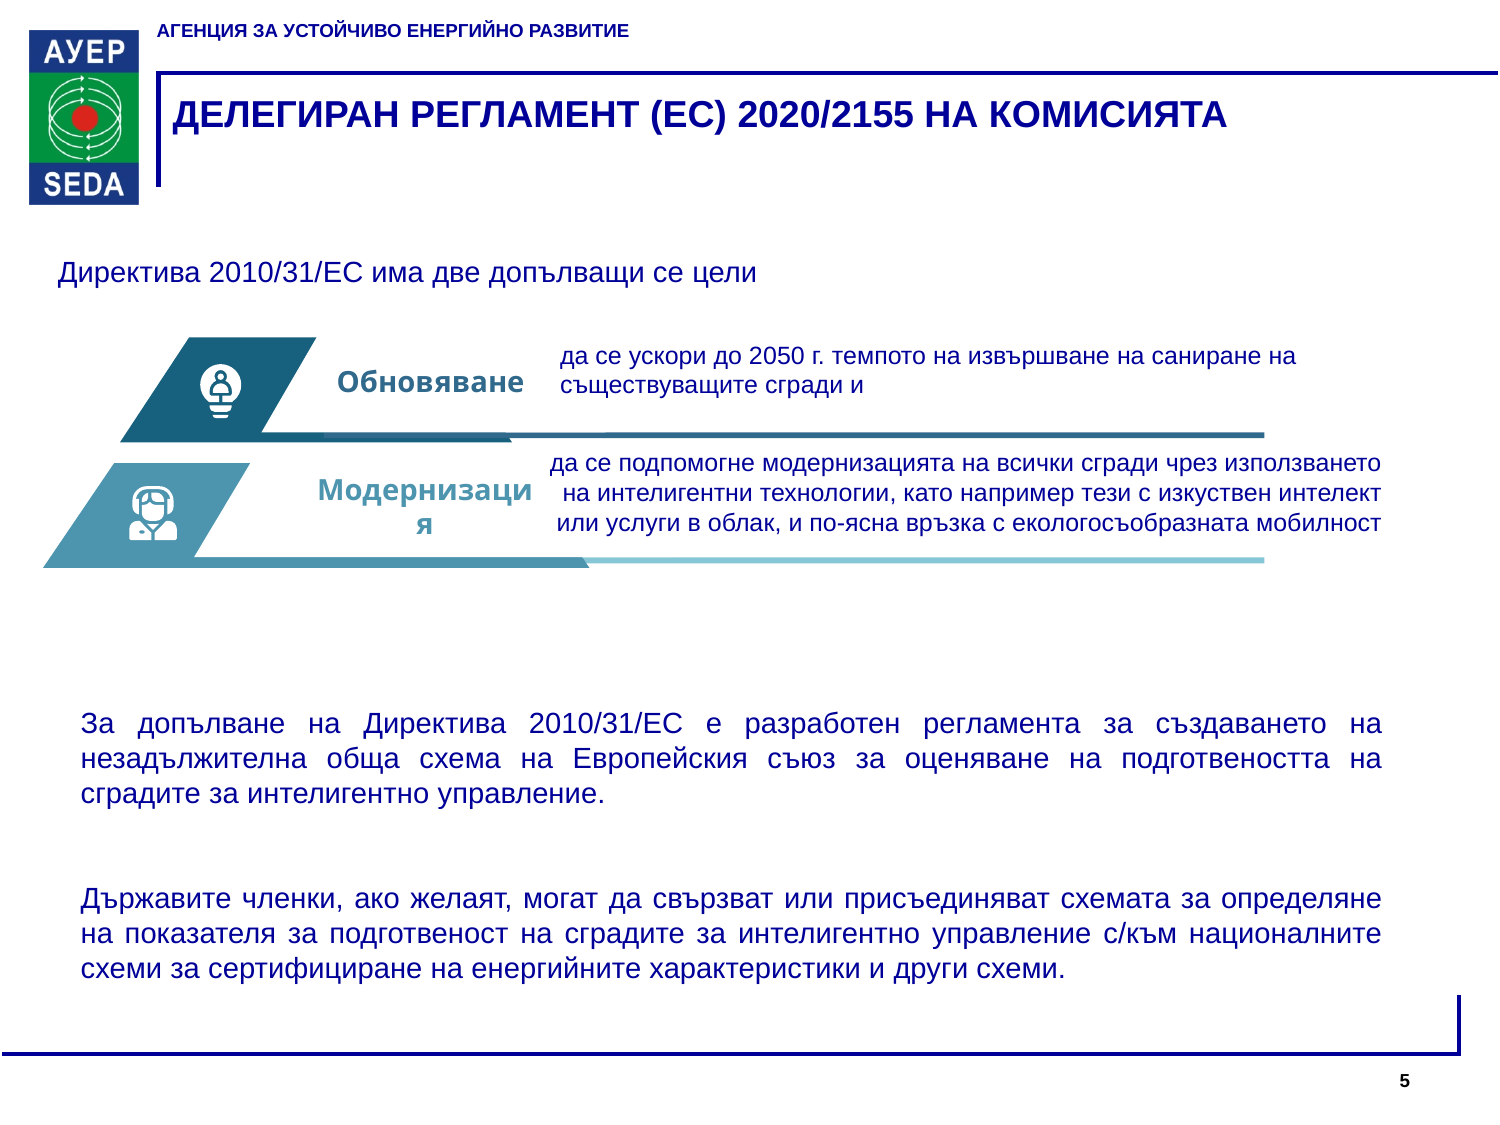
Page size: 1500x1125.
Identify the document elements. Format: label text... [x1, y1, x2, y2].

text_box Директива 2010/31/ЕС има две допълващи се цели [43, 246, 1307, 296]
slide_number 5 [1074, 1023, 1426, 1100]
text_box За допълване на Директива 2010/31/ЕС е разработен регламента за създаването на незадължителна обща схема на Европейския съюз за оценяване на подготвеността на сградите за интелигентно управление. Държавите членки, ако желаят, могат да свързват или присъединяват схемата за определяне на показателя за подготвеност на сградите за интелигентно управление с/към националните схеми за сертифициране на енергийните характеристики и други схеми. [65, 697, 1399, 992]
picture [29, 30, 139, 205]
title ДЕЛЕГИРАН РЕГЛАМЕНТ (ЕС) 2020/2155 НА КОМИСИЯТА [157, 82, 1388, 203]
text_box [42, 323, 1399, 568]
